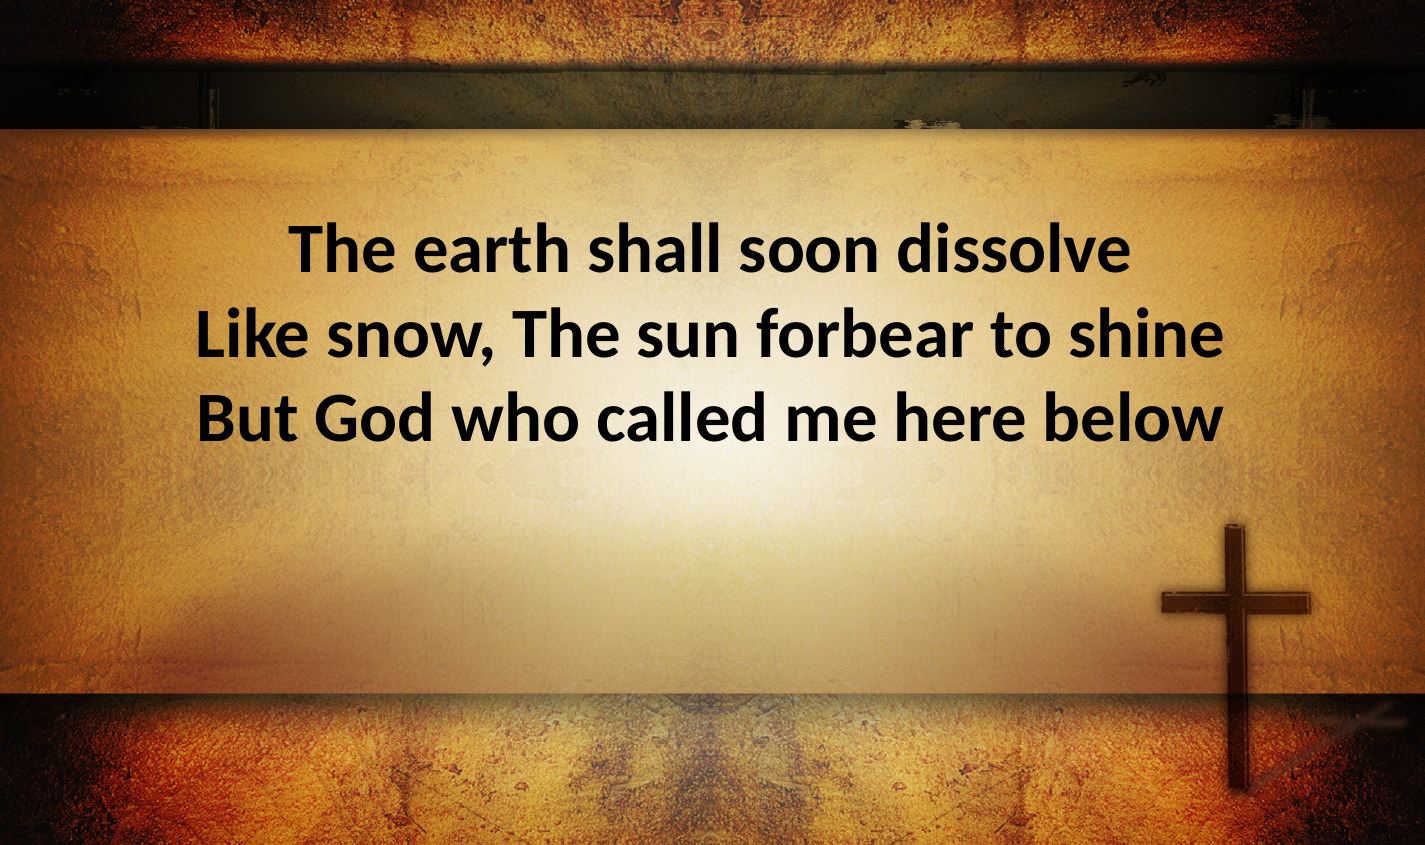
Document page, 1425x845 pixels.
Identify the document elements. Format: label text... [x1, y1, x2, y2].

picture [0, 0, 1425, 845]
text_box The earth shall soon dissolve Like snow, The sun forbear to shine But God who called me here below [49, 193, 1373, 585]
